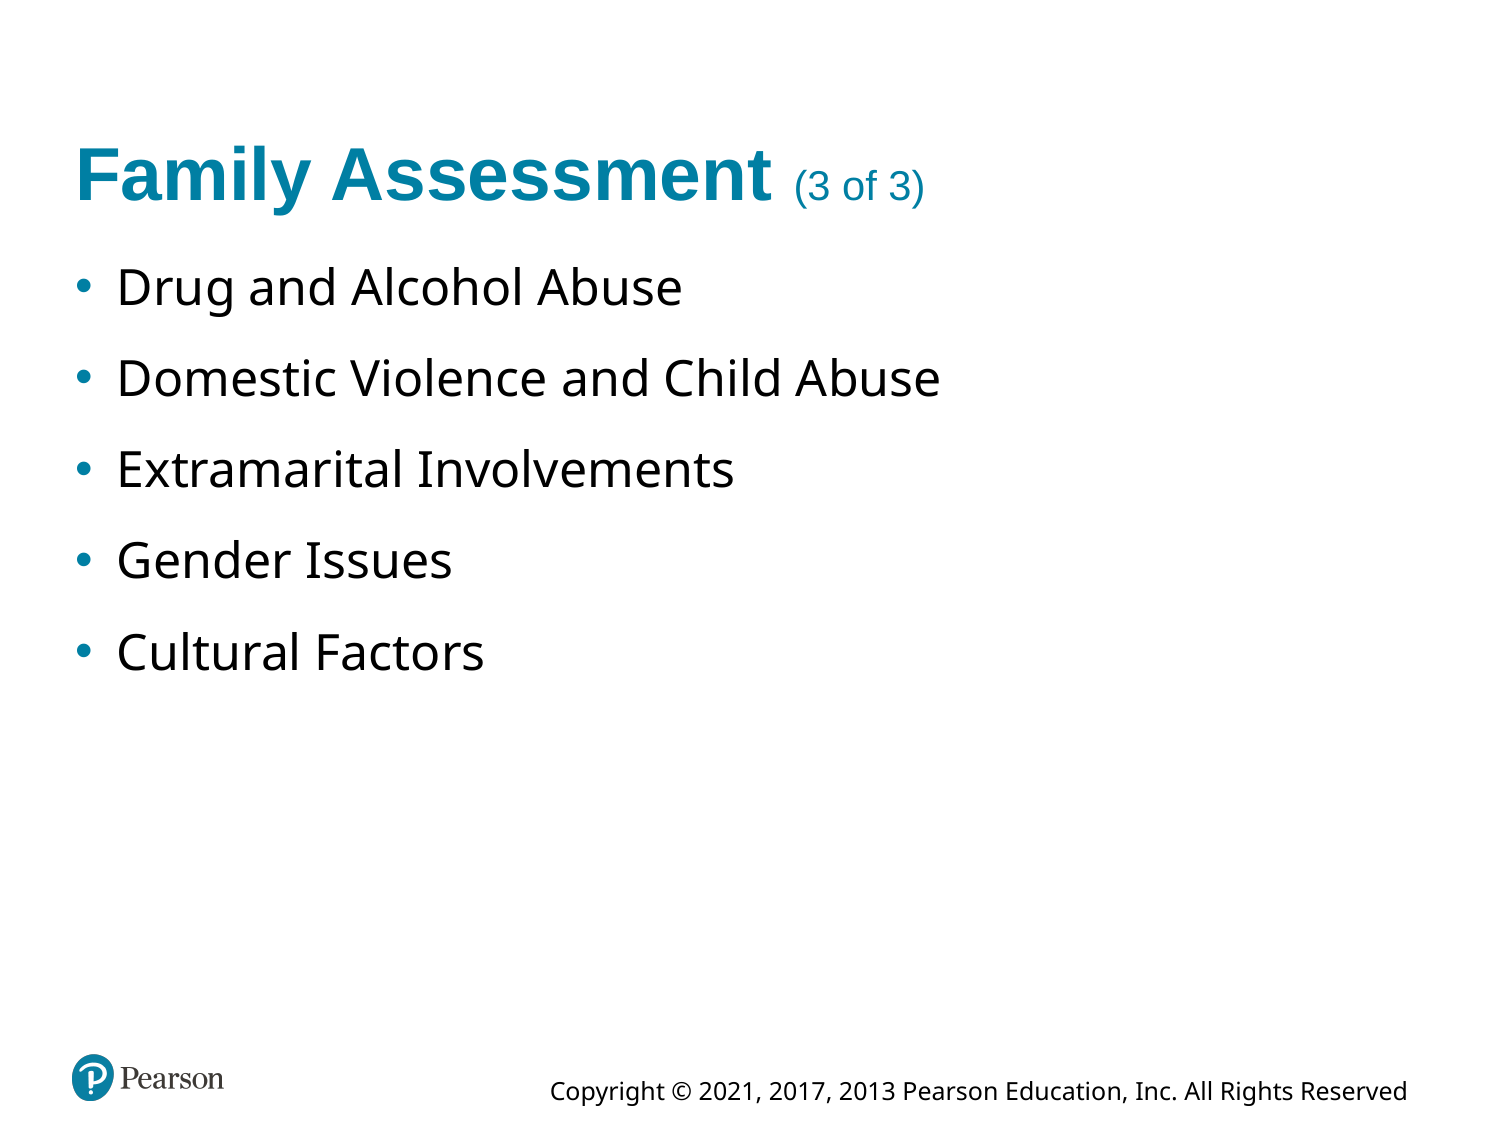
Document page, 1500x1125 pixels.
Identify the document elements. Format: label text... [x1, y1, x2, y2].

title Family Assessment (3 of 3) [75, 35, 1425, 216]
picture [98, 1054, 224, 1101]
list Drug and Alcohol Abuse Domestic Violence and Child Abuse Extramarital Involvements Gender Issues Cultural Factors [75, 255, 1425, 983]
picture [72, 1054, 88, 1070]
picture [72, 1087, 83, 1101]
picture [80, 1063, 106, 1088]
